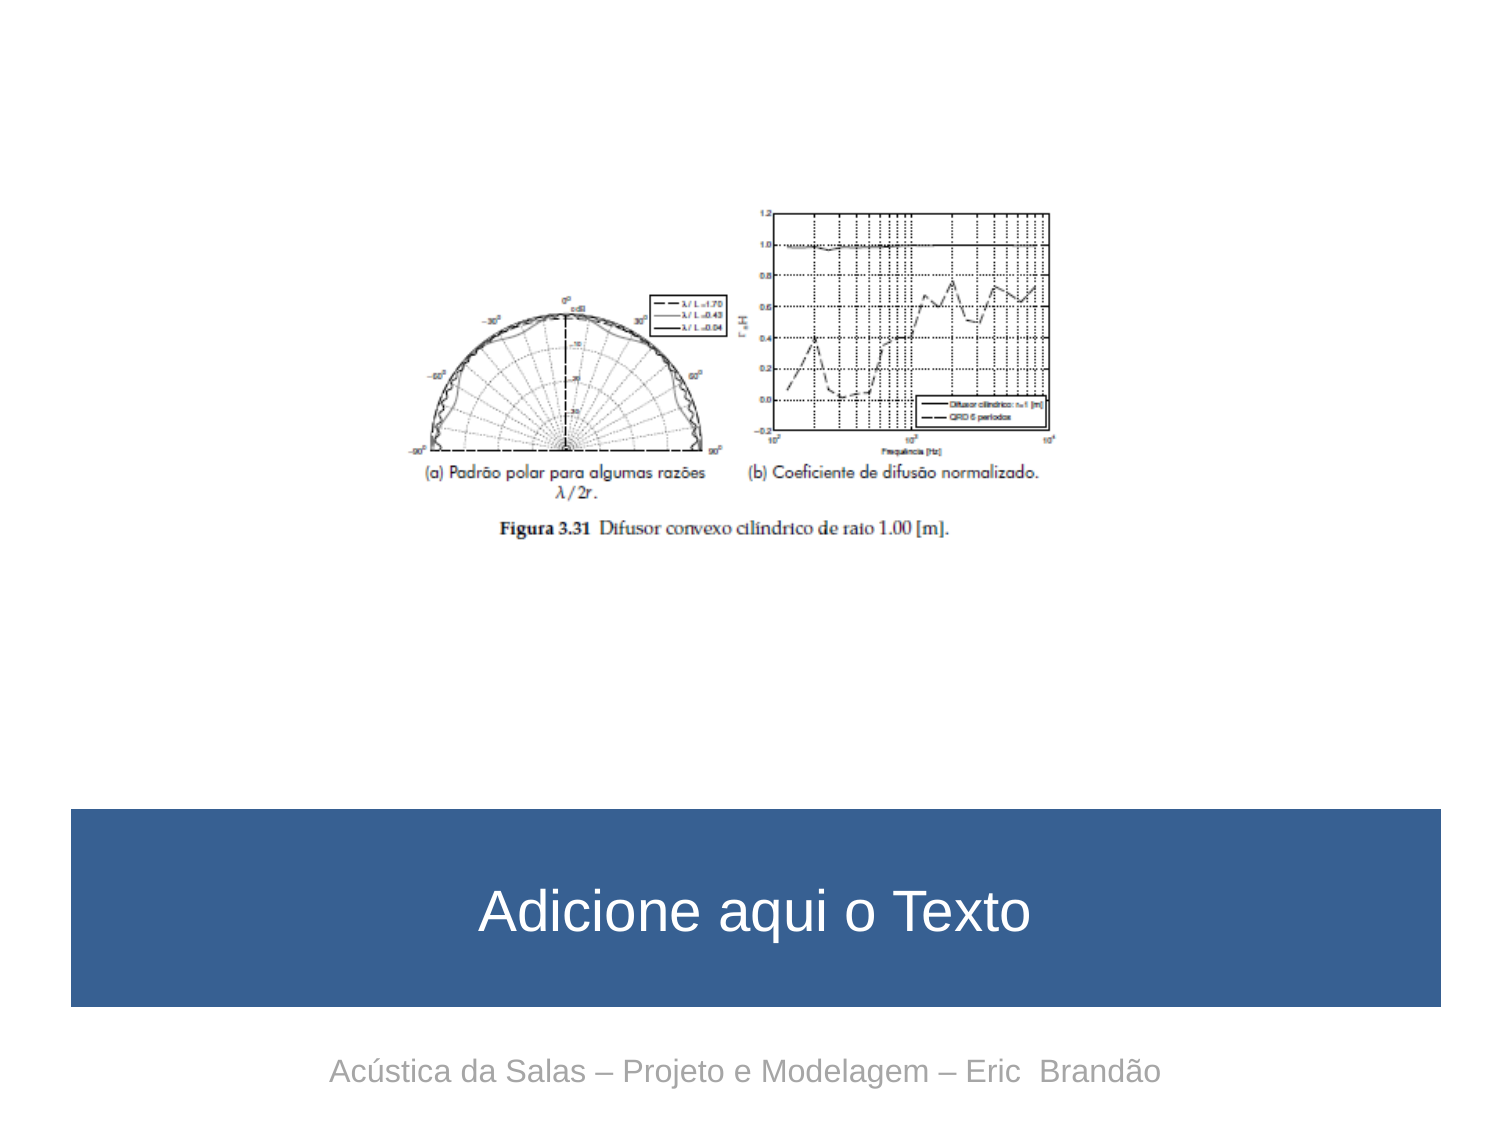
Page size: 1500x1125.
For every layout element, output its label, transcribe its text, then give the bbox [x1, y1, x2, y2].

picture [371, 182, 1069, 563]
footer Acústica da Salas – Projeto e Modelagem – Eric Brandão [0, 1042, 1500, 1103]
text_box Adicione aqui o Texto [70, 808, 1442, 1008]
